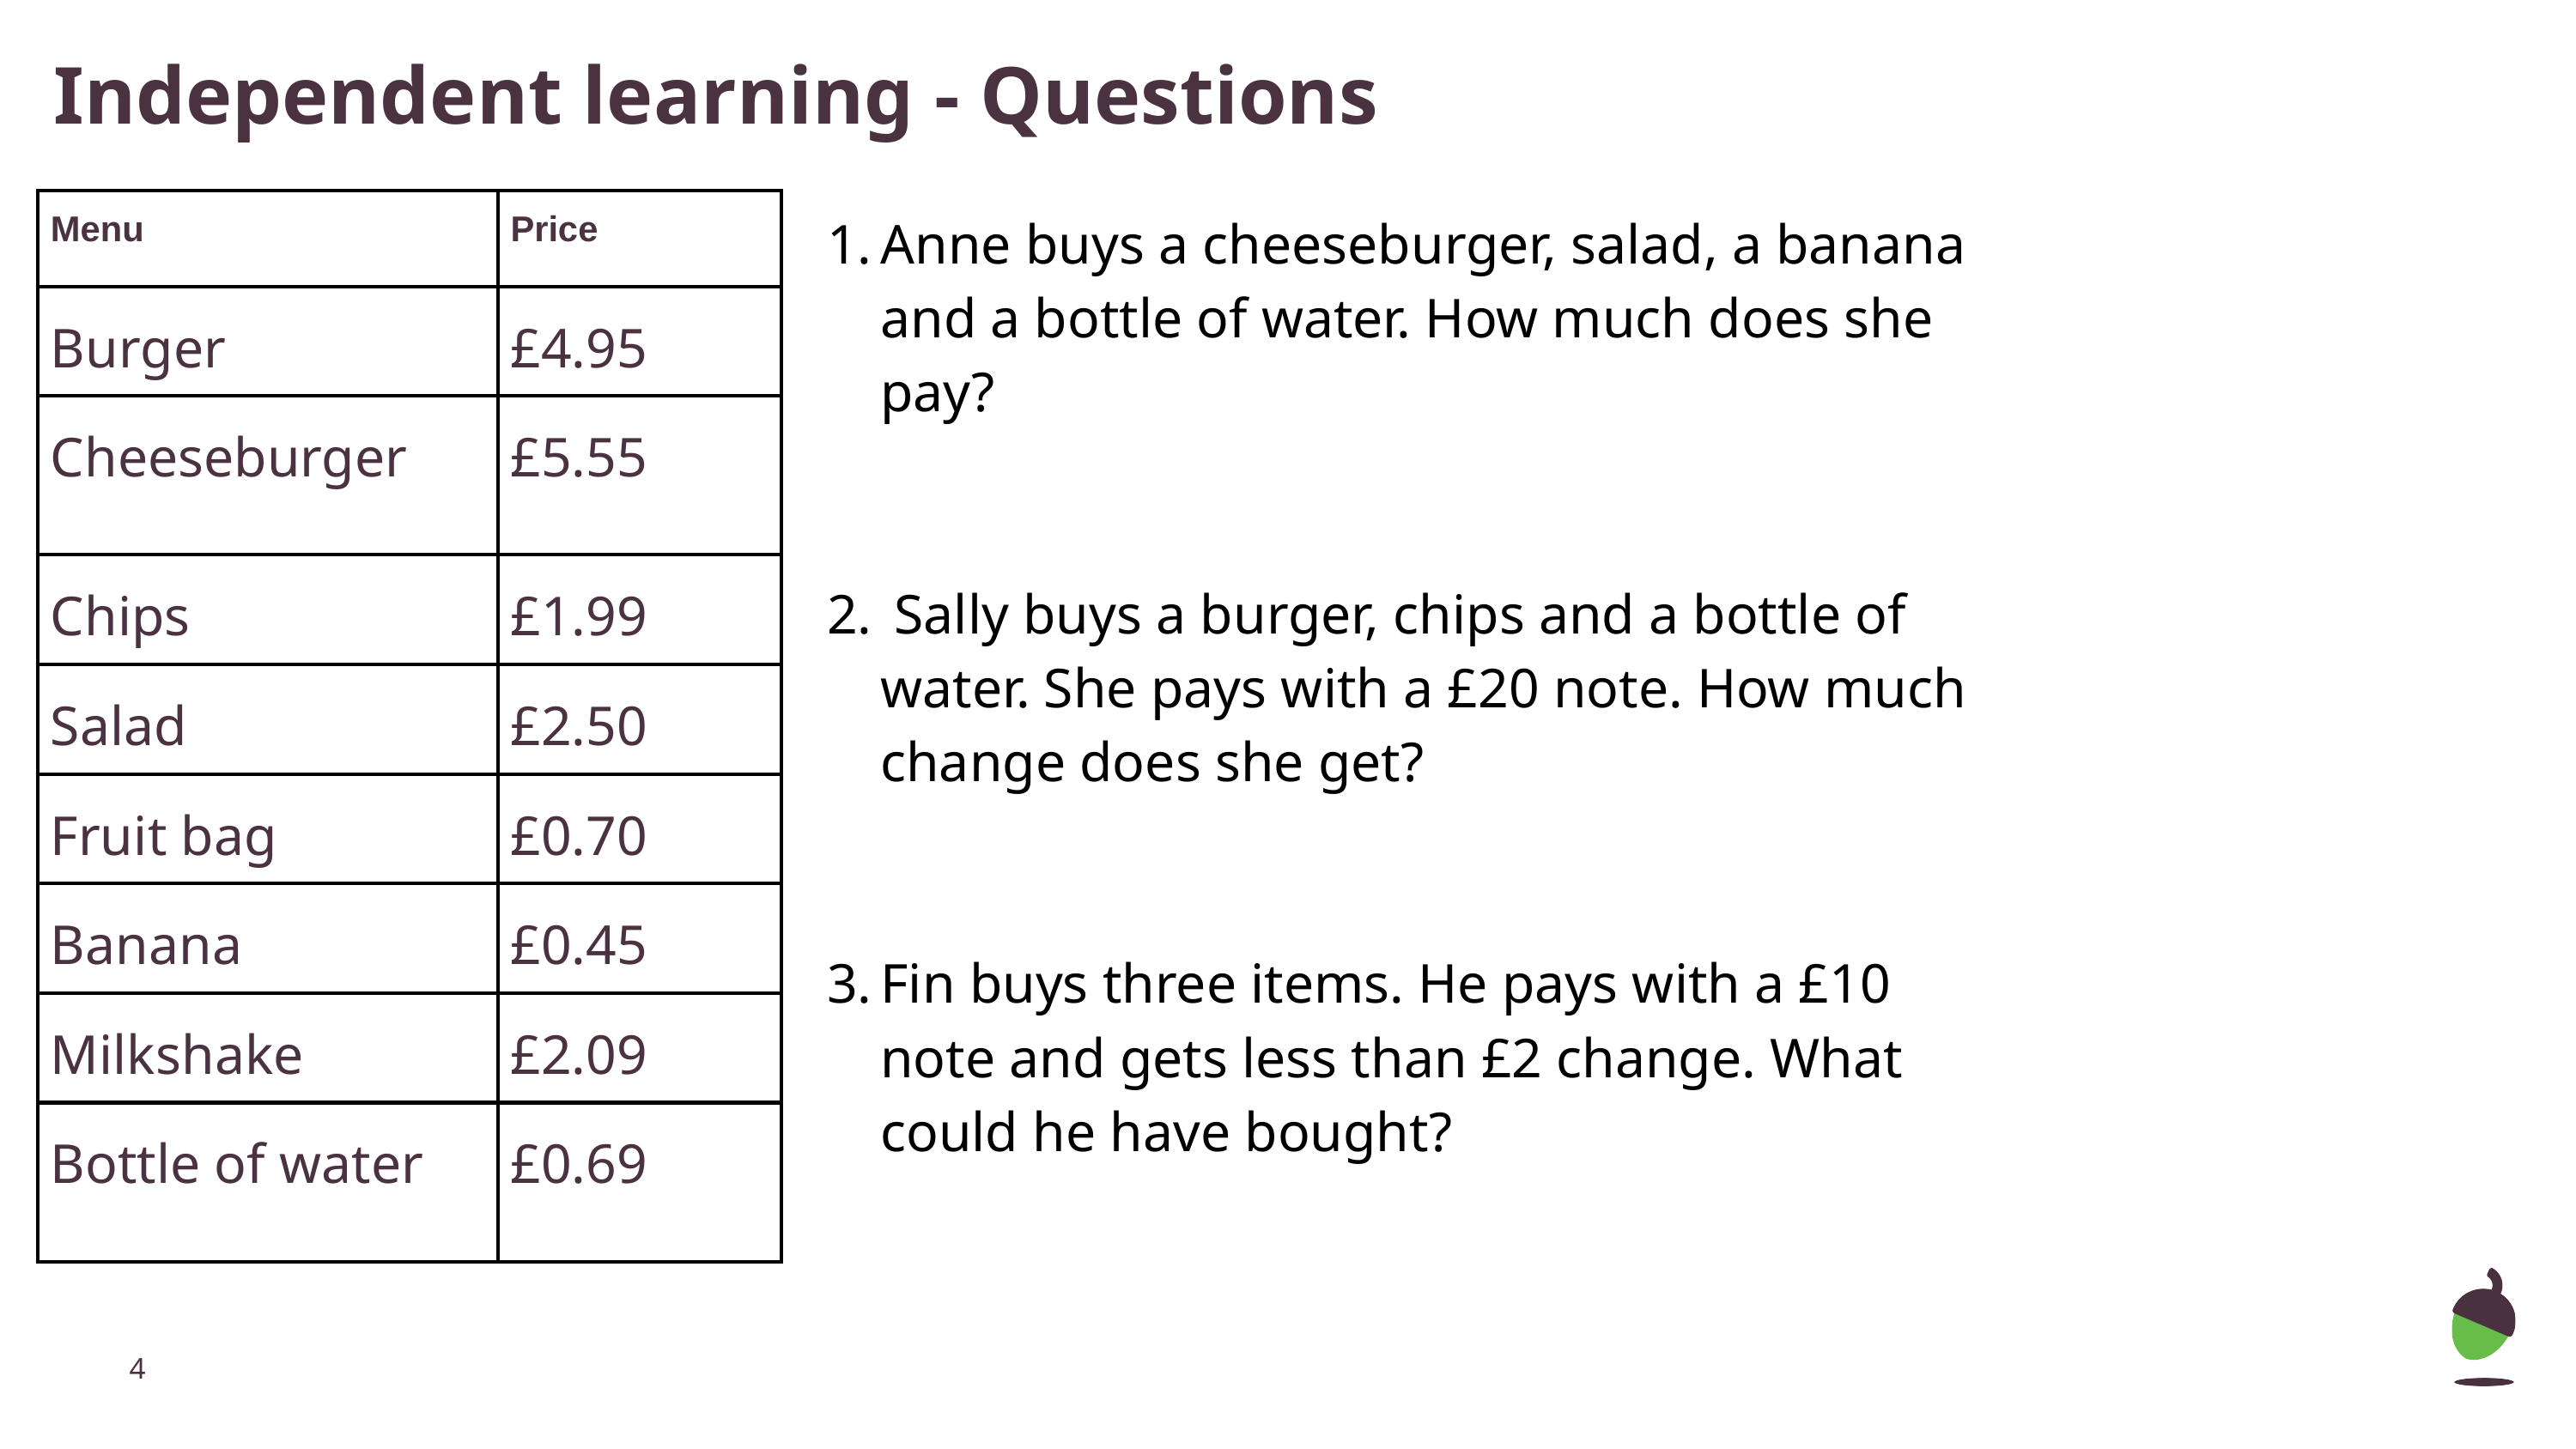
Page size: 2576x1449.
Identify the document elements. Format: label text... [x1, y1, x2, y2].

table_cell Cheeseburger [39, 397, 496, 553]
table_header Price [500, 192, 780, 285]
table_cell Banana [39, 885, 496, 991]
table_cell £4.95 [500, 288, 780, 394]
table_cell Bottle of water [39, 1105, 496, 1260]
slide_number ‹#› [129, 1349, 332, 1401]
table_cell Burger [39, 288, 496, 394]
table_cell £0.69 [500, 1105, 780, 1260]
picture [2451, 1268, 2516, 1386]
text_box Anne buys a cheeseburger, salad, a banana and a bottle of water. How much does she pay? Sally buys a burger, chips and a bottle of water. She pays with a £20 note. How much change does she get? Fin buys three items. He pays with a £10 note and gets less than £2 change. What could he have bought? [803, 187, 2011, 1199]
table_cell £0.70 [500, 776, 780, 882]
table_cell Chips [39, 556, 496, 663]
table_cell £5.55 [500, 397, 780, 553]
table_cell Salad [39, 666, 496, 773]
table_cell £1.99 [500, 556, 780, 663]
text_box Independent learning - Questions [40, 32, 1530, 162]
table_cell £2.09 [500, 995, 780, 1100]
table_header Menu [39, 192, 496, 285]
table_cell Milkshake [39, 995, 496, 1100]
table_cell £2.50 [500, 666, 780, 773]
table_cell £0.45 [500, 885, 780, 991]
table_cell Fruit bag [39, 776, 496, 882]
